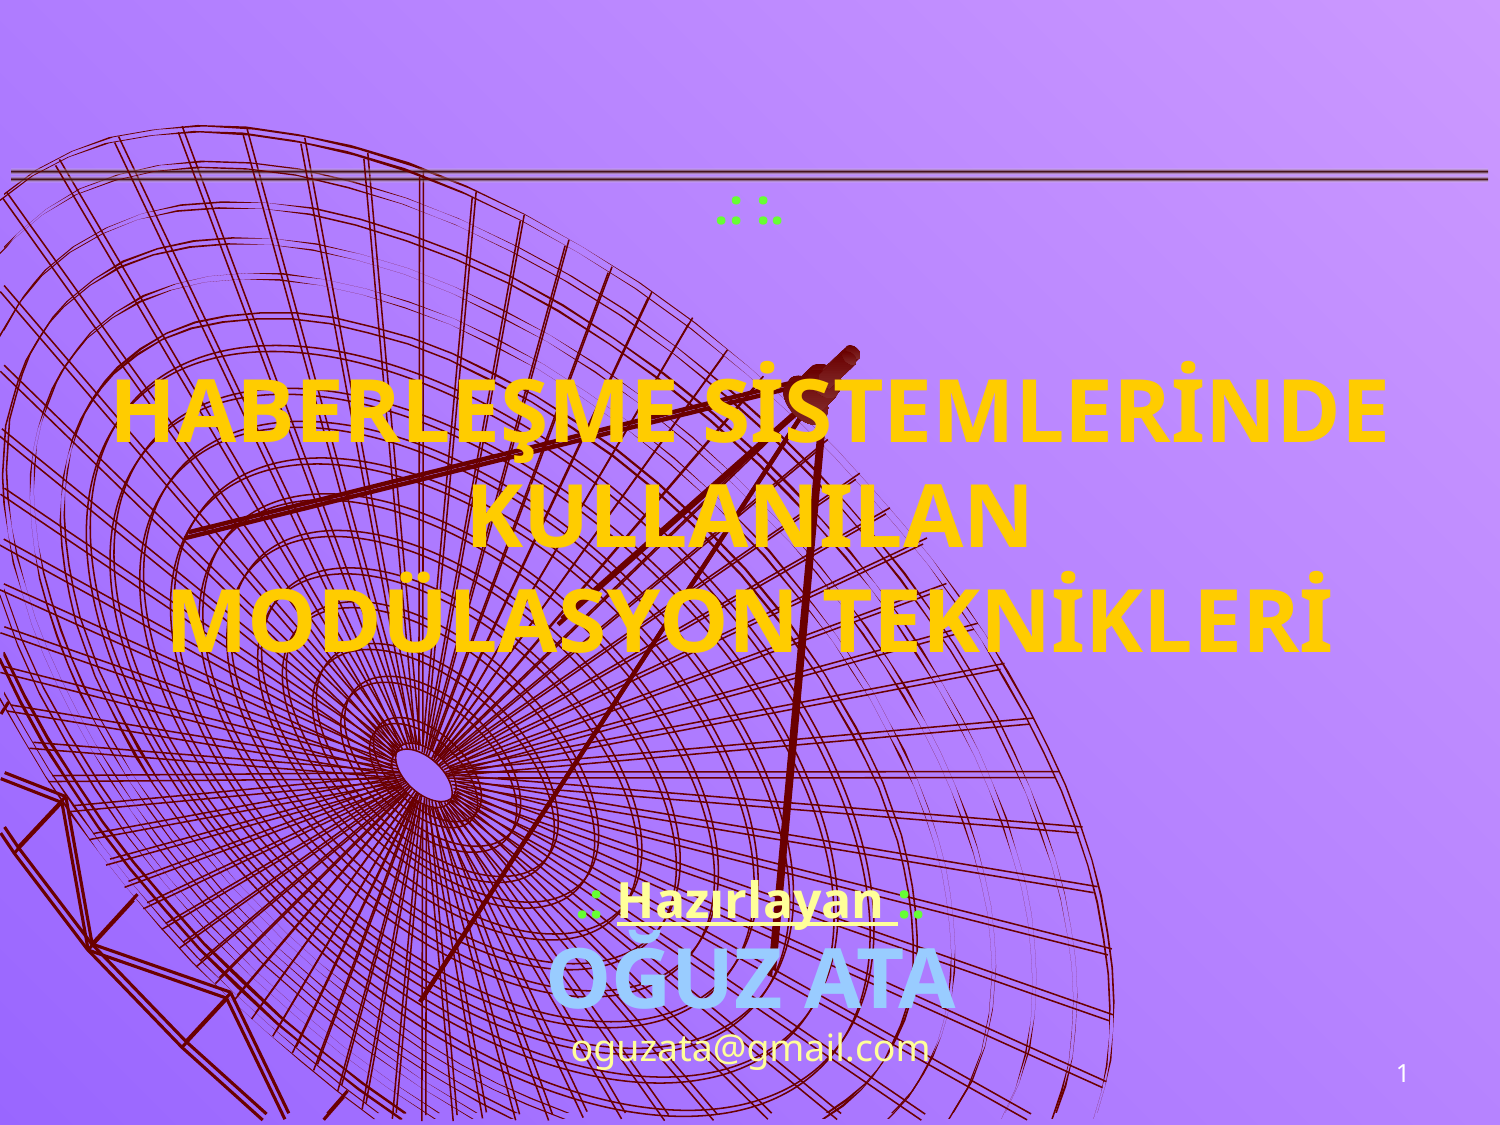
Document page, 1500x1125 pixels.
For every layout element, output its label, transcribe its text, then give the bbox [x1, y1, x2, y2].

subtitle .: Hazırlayan :. OĞUZ ATA oguzata@gmail.com [225, 872, 1276, 1095]
slide_number 1 [1074, 1023, 1426, 1100]
title .: :. HABERLEŞME SİSTEMLERİNDE KULLANILAN MODÜLASYON TEKNİKLERİ [0, 60, 1500, 785]
